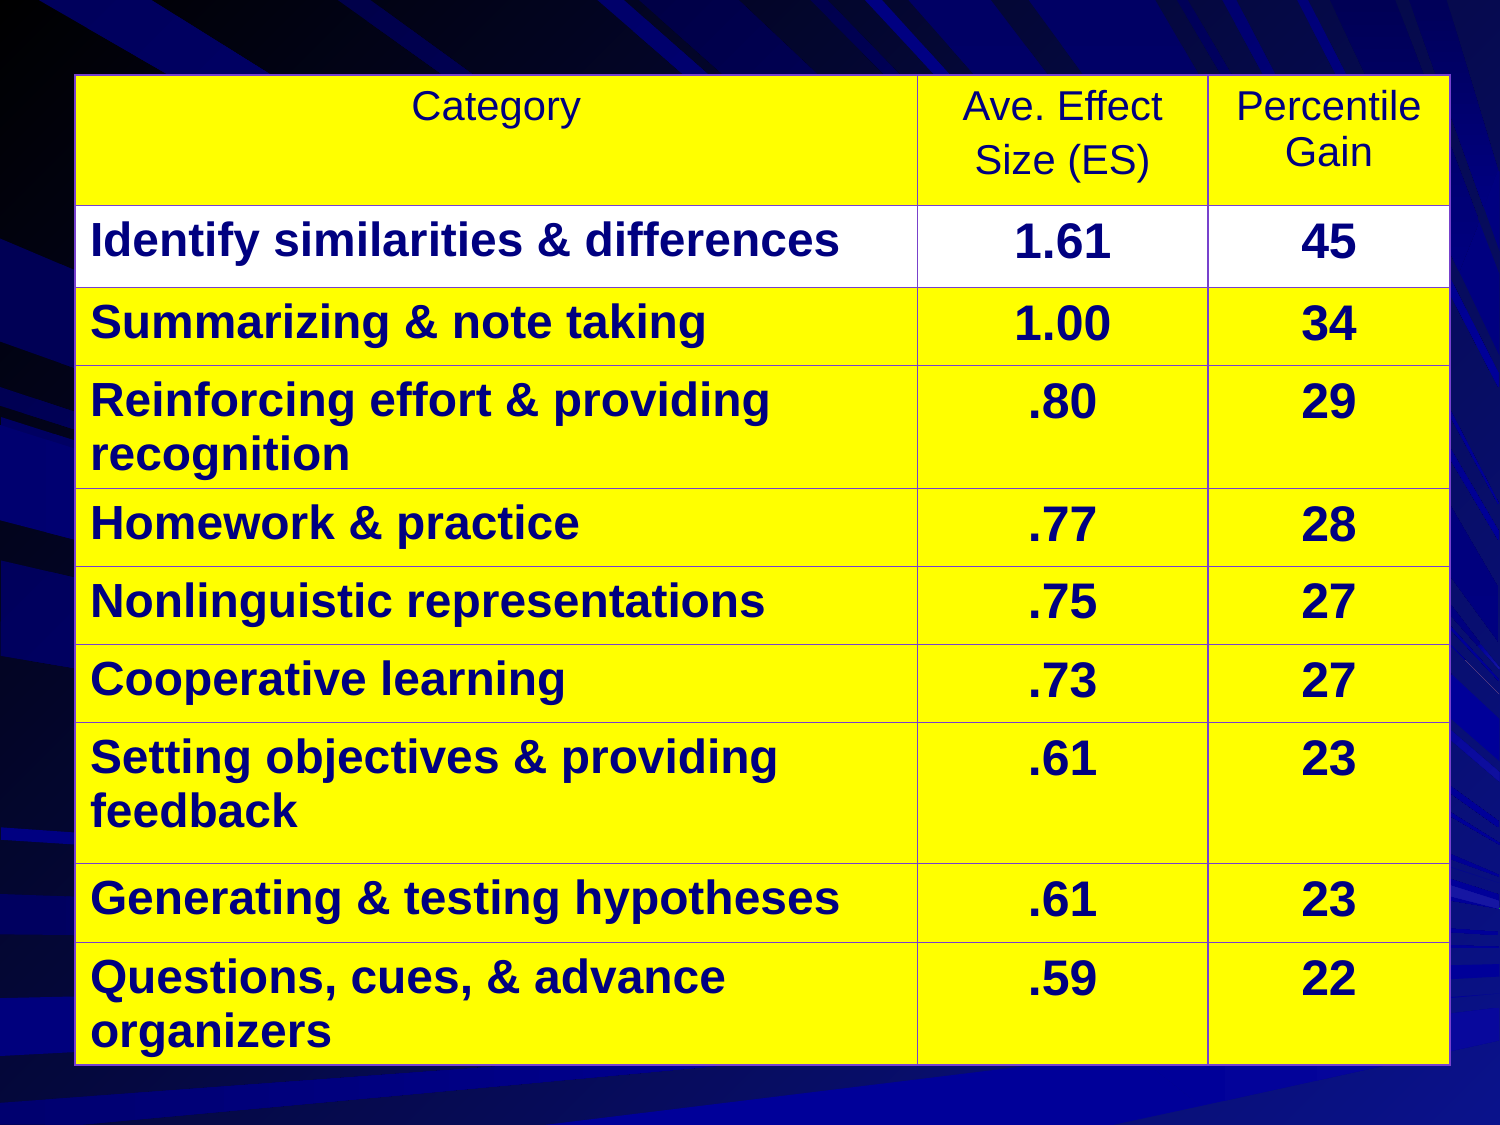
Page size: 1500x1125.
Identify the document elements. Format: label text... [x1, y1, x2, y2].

table_cell 27 [1209, 567, 1449, 644]
table_cell 1.61 [918, 206, 1207, 287]
table_cell .77 [918, 489, 1207, 566]
table_cell Generating & testing hypotheses [76, 864, 917, 942]
table_cell 34 [1209, 288, 1449, 365]
table_cell 1.00 [918, 288, 1207, 365]
table_cell 29 [1209, 366, 1449, 488]
table_cell Summarizing & note taking [76, 288, 917, 365]
table_cell Questions, cues, & advance organizers [76, 943, 917, 1064]
table_cell .75 [918, 567, 1207, 644]
table_cell .61 [918, 864, 1207, 942]
table_cell Nonlinguistic representations [76, 567, 917, 644]
table_header Ave. Effect Size (ES) [918, 76, 1207, 205]
table_header Category [76, 76, 917, 205]
table_cell Homework & practice [76, 489, 917, 566]
table_cell Setting objectives & providing feedback [76, 723, 917, 863]
table_cell 27 [1209, 645, 1449, 722]
table_cell 23 [1209, 723, 1449, 863]
table_cell Cooperative learning [76, 645, 917, 722]
table_header Percentile Gain [1209, 76, 1449, 205]
table_cell Reinforcing effort & providing recognition [76, 366, 917, 488]
table_cell .80 [918, 366, 1207, 488]
table_cell 22 [1209, 943, 1449, 1064]
table_cell Identify similarities & differences [76, 206, 917, 287]
table_cell 28 [1209, 489, 1449, 566]
table_cell .61 [918, 723, 1207, 863]
table_cell .59 [918, 943, 1207, 1064]
table_cell .73 [918, 645, 1207, 722]
table_cell 45 [1209, 206, 1449, 287]
table_cell 23 [1209, 864, 1449, 942]
